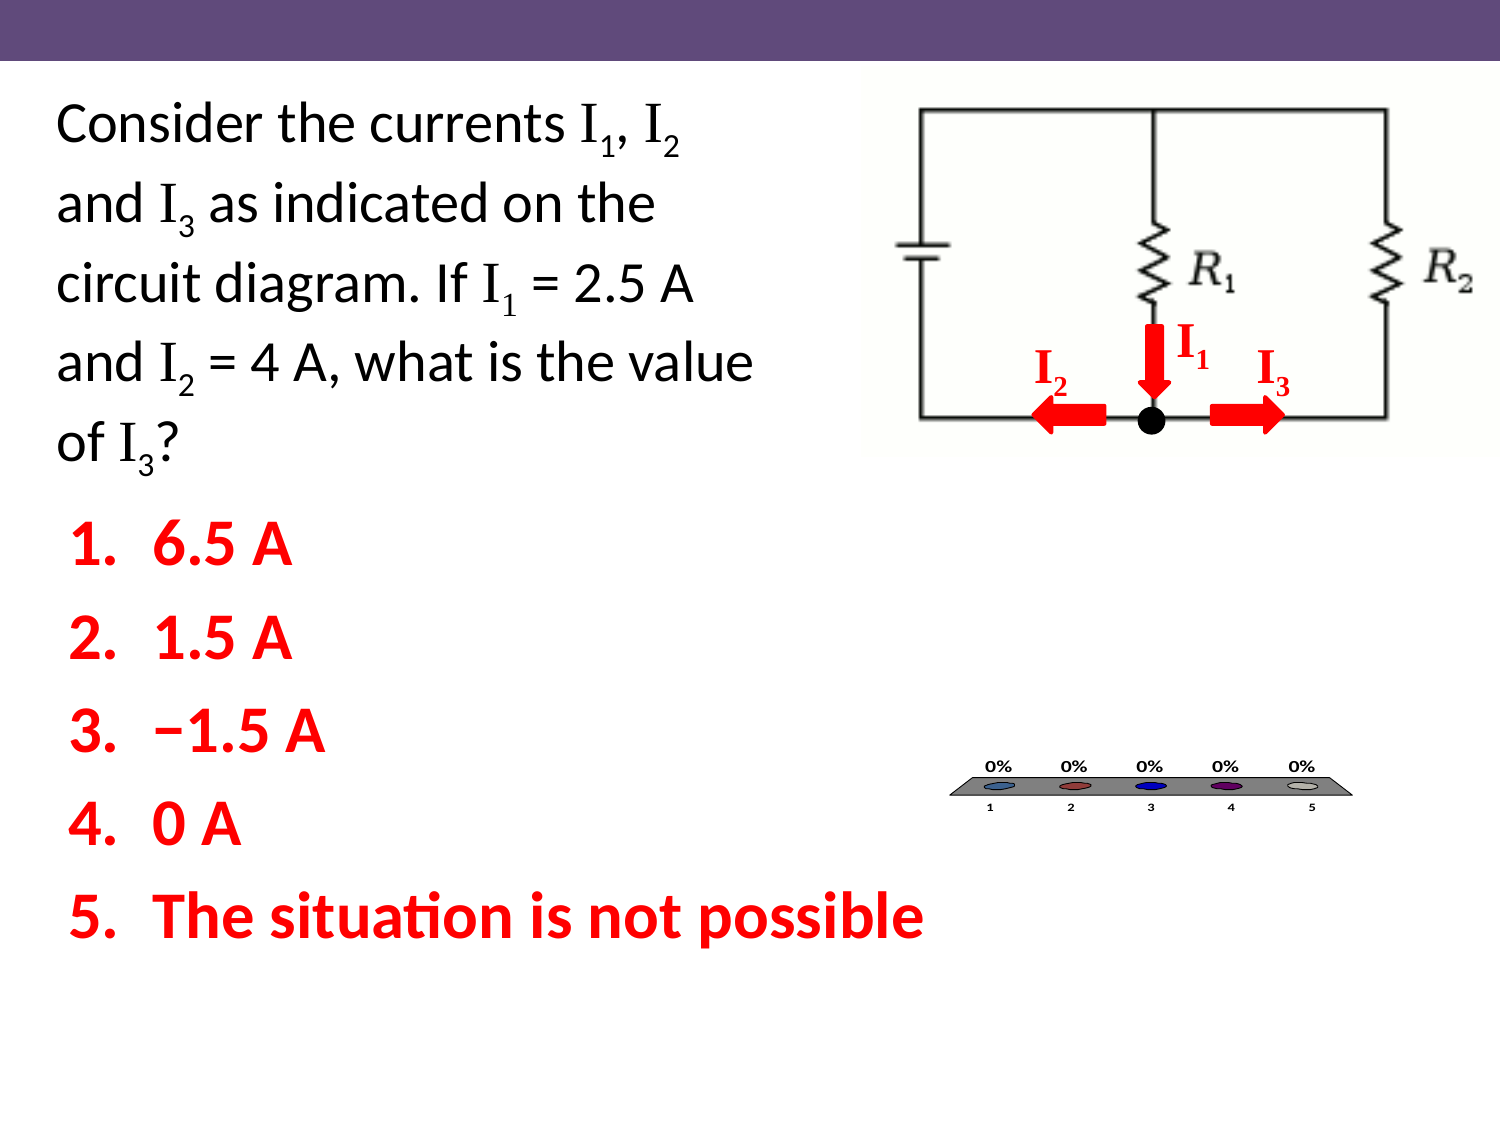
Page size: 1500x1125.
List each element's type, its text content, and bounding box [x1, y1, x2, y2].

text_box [938, 465, 1486, 930]
list 6.5 A 1.5 A −1.5 A 0 A The situation is not possible [53, 491, 965, 982]
text_box [0, 0, 1500, 61]
title Consider the currents I1, I2 and I3 as indicated on the circuit diagram. If I1 = 2.5 A and I2 = 4 A, what is the value of I3? [41, 101, 779, 466]
picture [861, 66, 1500, 457]
